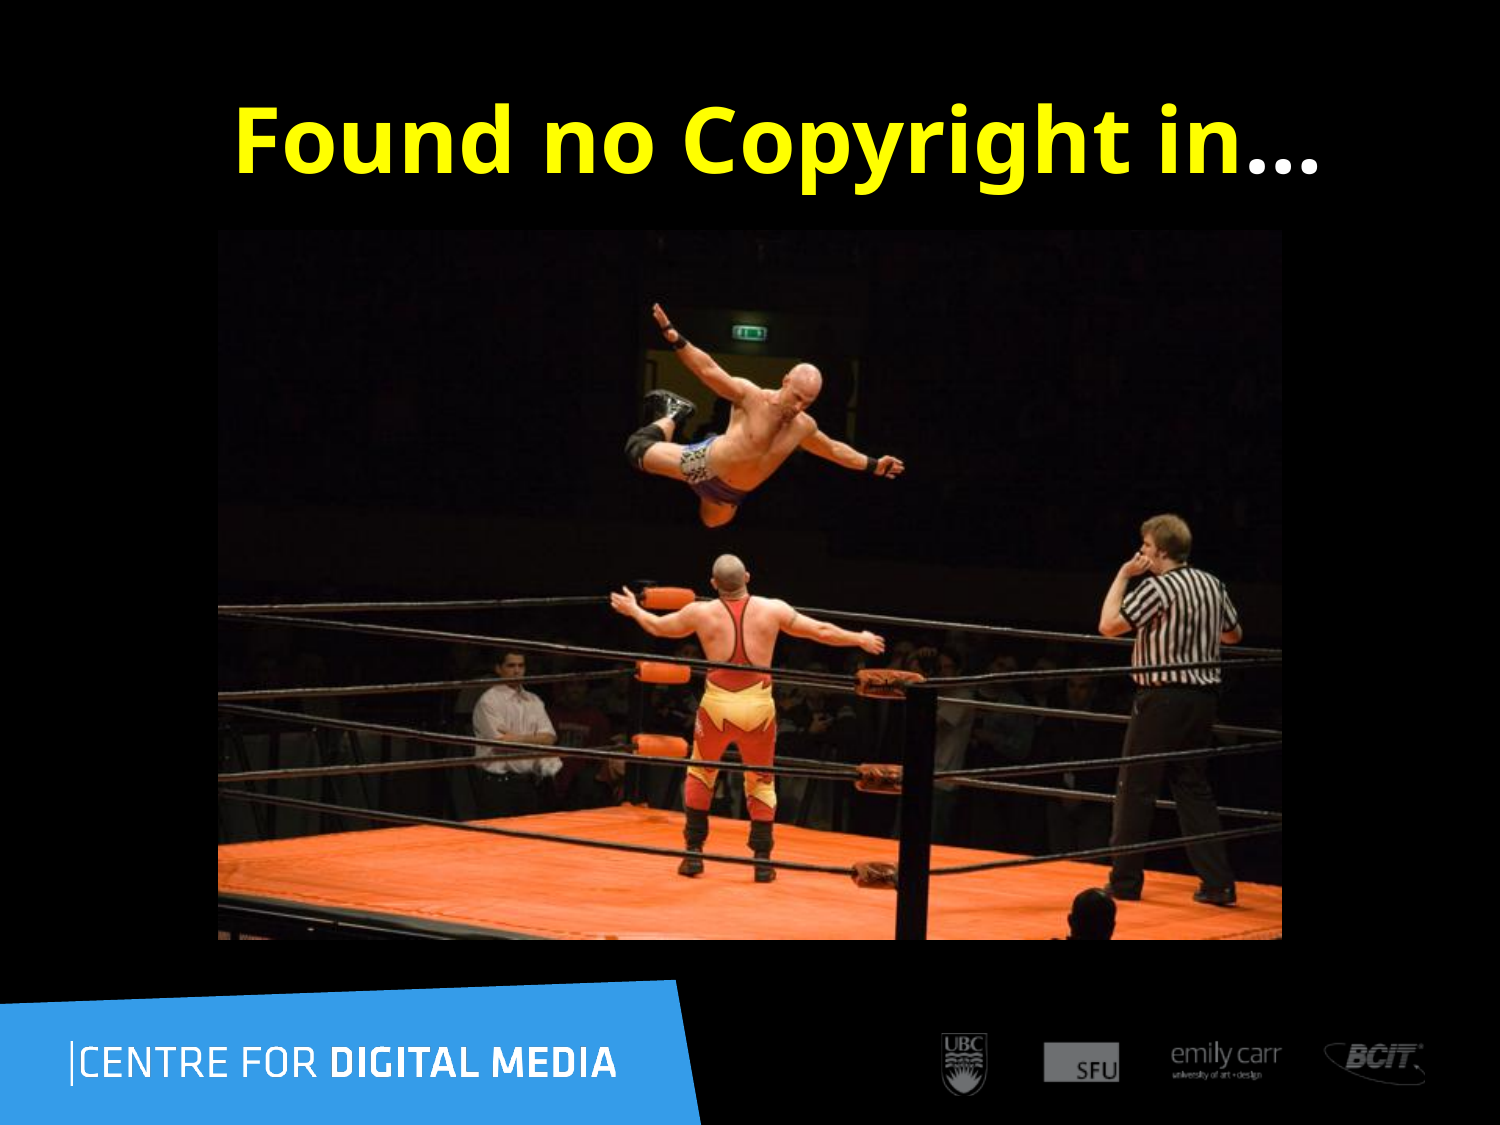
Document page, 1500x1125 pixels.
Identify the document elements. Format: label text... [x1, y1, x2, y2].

title Found no Copyright in… [218, 53, 1425, 221]
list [218, 230, 1282, 940]
